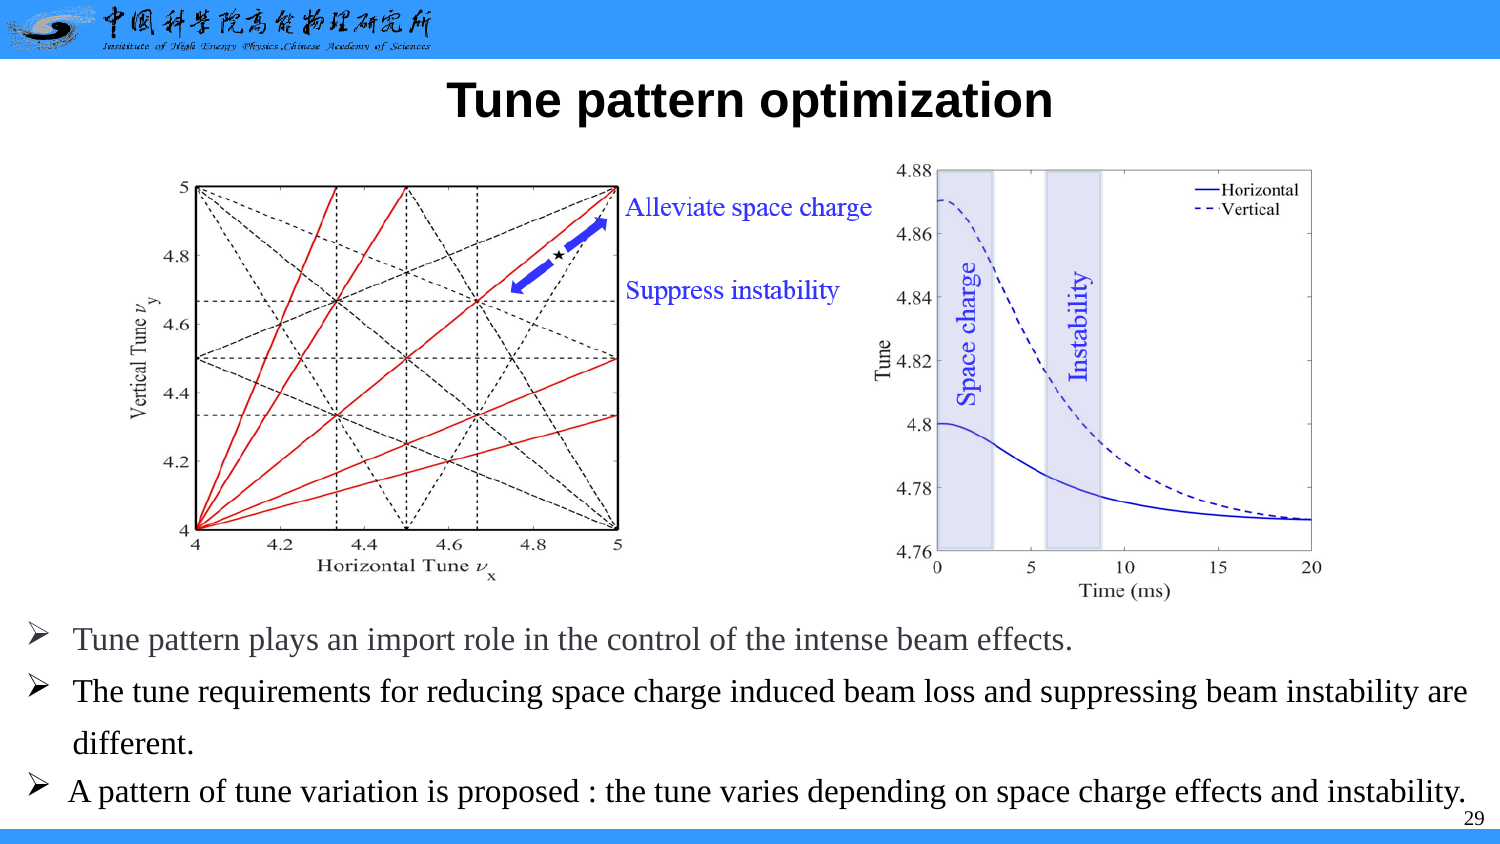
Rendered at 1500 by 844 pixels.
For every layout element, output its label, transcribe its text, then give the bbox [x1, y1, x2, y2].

text_box Tune pattern optimization [53, 73, 1448, 156]
text_box Tune pattern plays an import role in the control of the intense beam effects. The tune requirements for reducing space charge induced beam loss and suppressing beam instability are different. A pattern of tune variation is proposed : the tune varies depending on space charge effects and instability. [12, 598, 1489, 816]
picture [5, 5, 431, 51]
picture [118, 155, 1383, 610]
slide_number 29 [1441, 796, 1500, 831]
